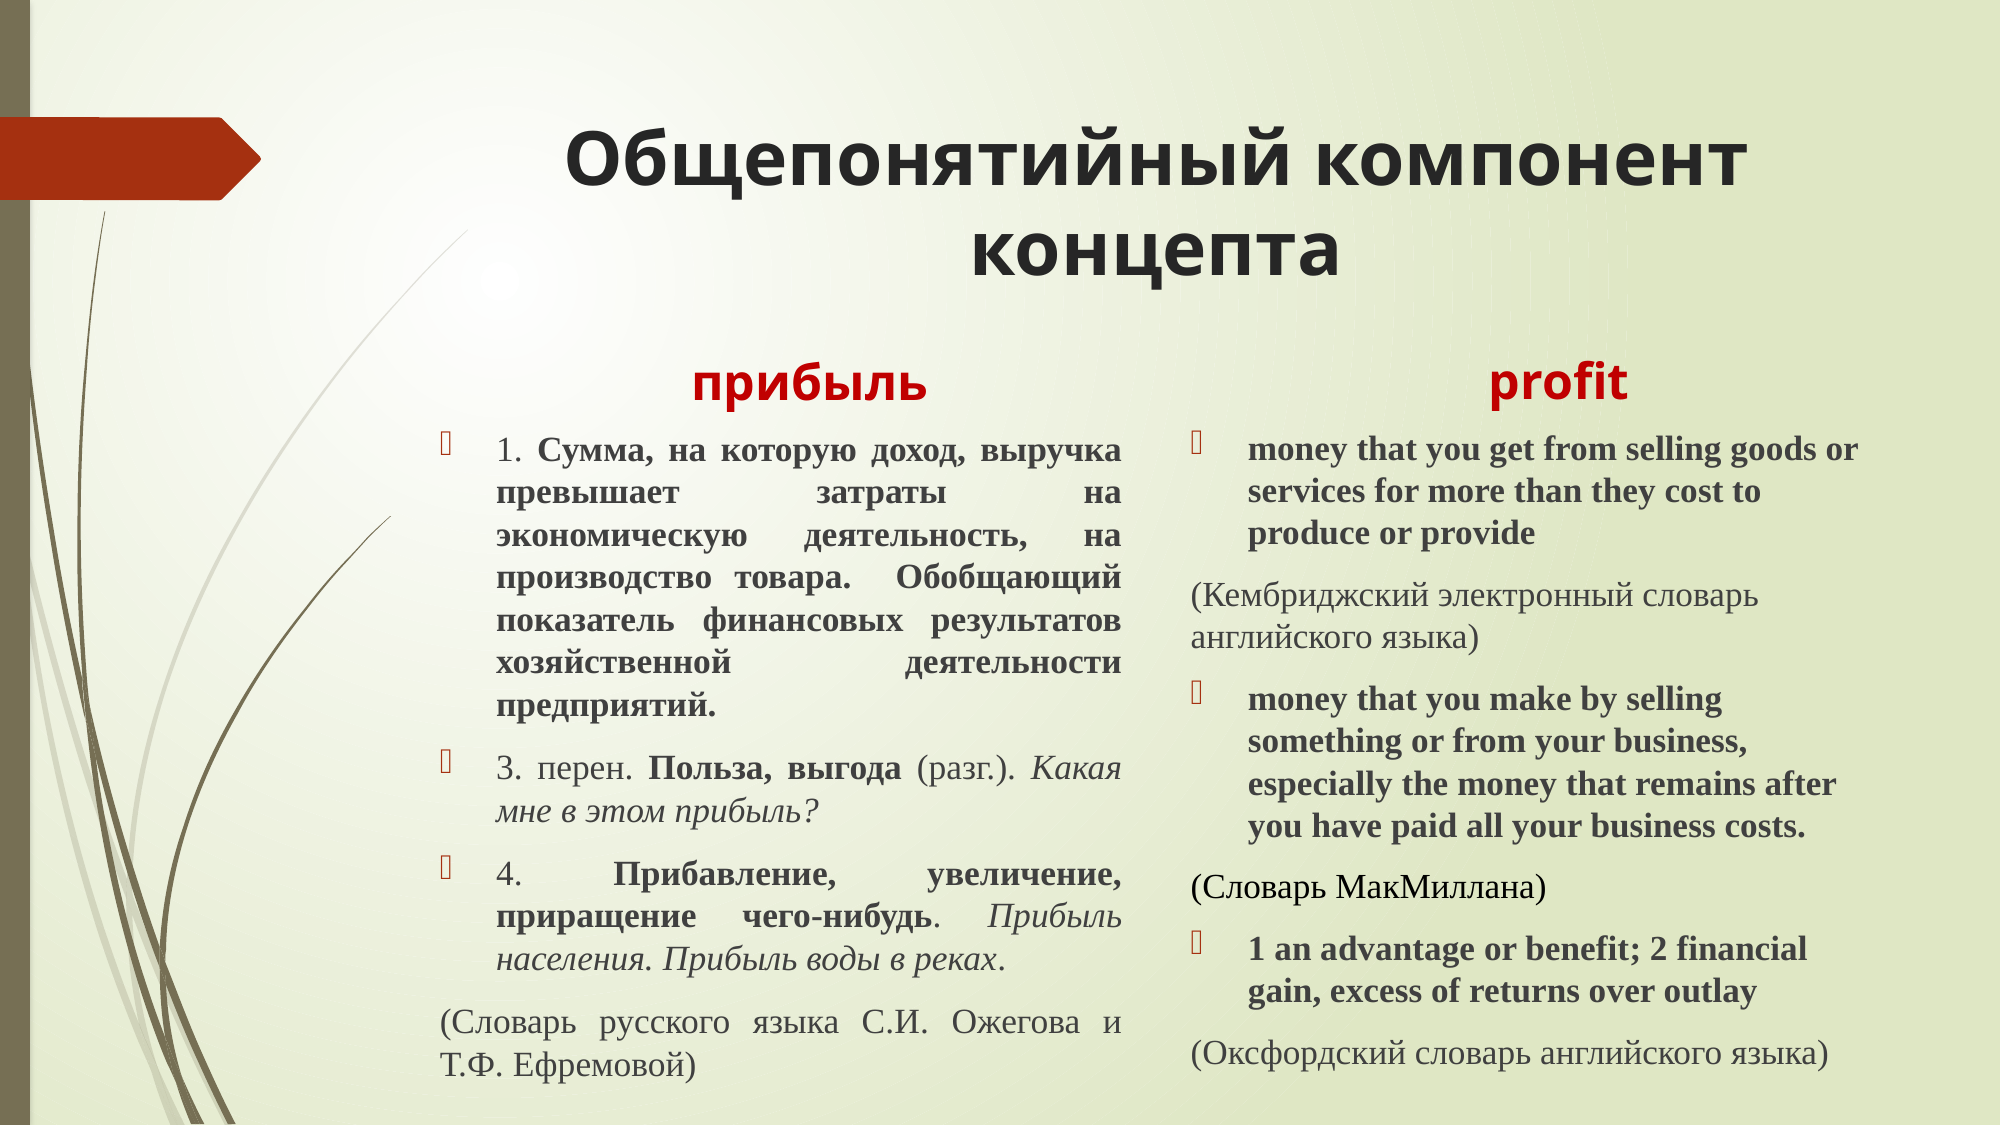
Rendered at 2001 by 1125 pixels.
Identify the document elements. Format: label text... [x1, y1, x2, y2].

list money that you get from selling goods or services for more than they cost to produce or provide (Кембриджский электронный словарь английского языка) money that you make by selling something or from your business, especially the money that remains after you have paid all your business costs. (Словарь МакМиллана) 1 an advantage or benefit; 2 financial gain, excess of returns over outlay (Оксфордский словарь английского языка) [1175, 417, 1888, 1093]
list profit [1231, 323, 1888, 417]
list прибыль [482, 323, 1138, 418]
title Общепонятийный компонент концепта [425, 102, 1888, 313]
list 1. Сумма, на которую доход, выручка превышает затраты на экономическую деятельность, на производство товара. Обобщающий показатель финансовых результатов хозяйственной деятельности предприятий. 3. перен. Польза, выгода (разг.). Какая мне в этом прибыль? 4. Прибавление, увеличение, приращение чего-нибудь. Прибыль населения. Прибыль воды в реках. (Словарь русского языка С.И. Ожегова и Т.Ф. Ефремовой) [424, 418, 1138, 1094]
